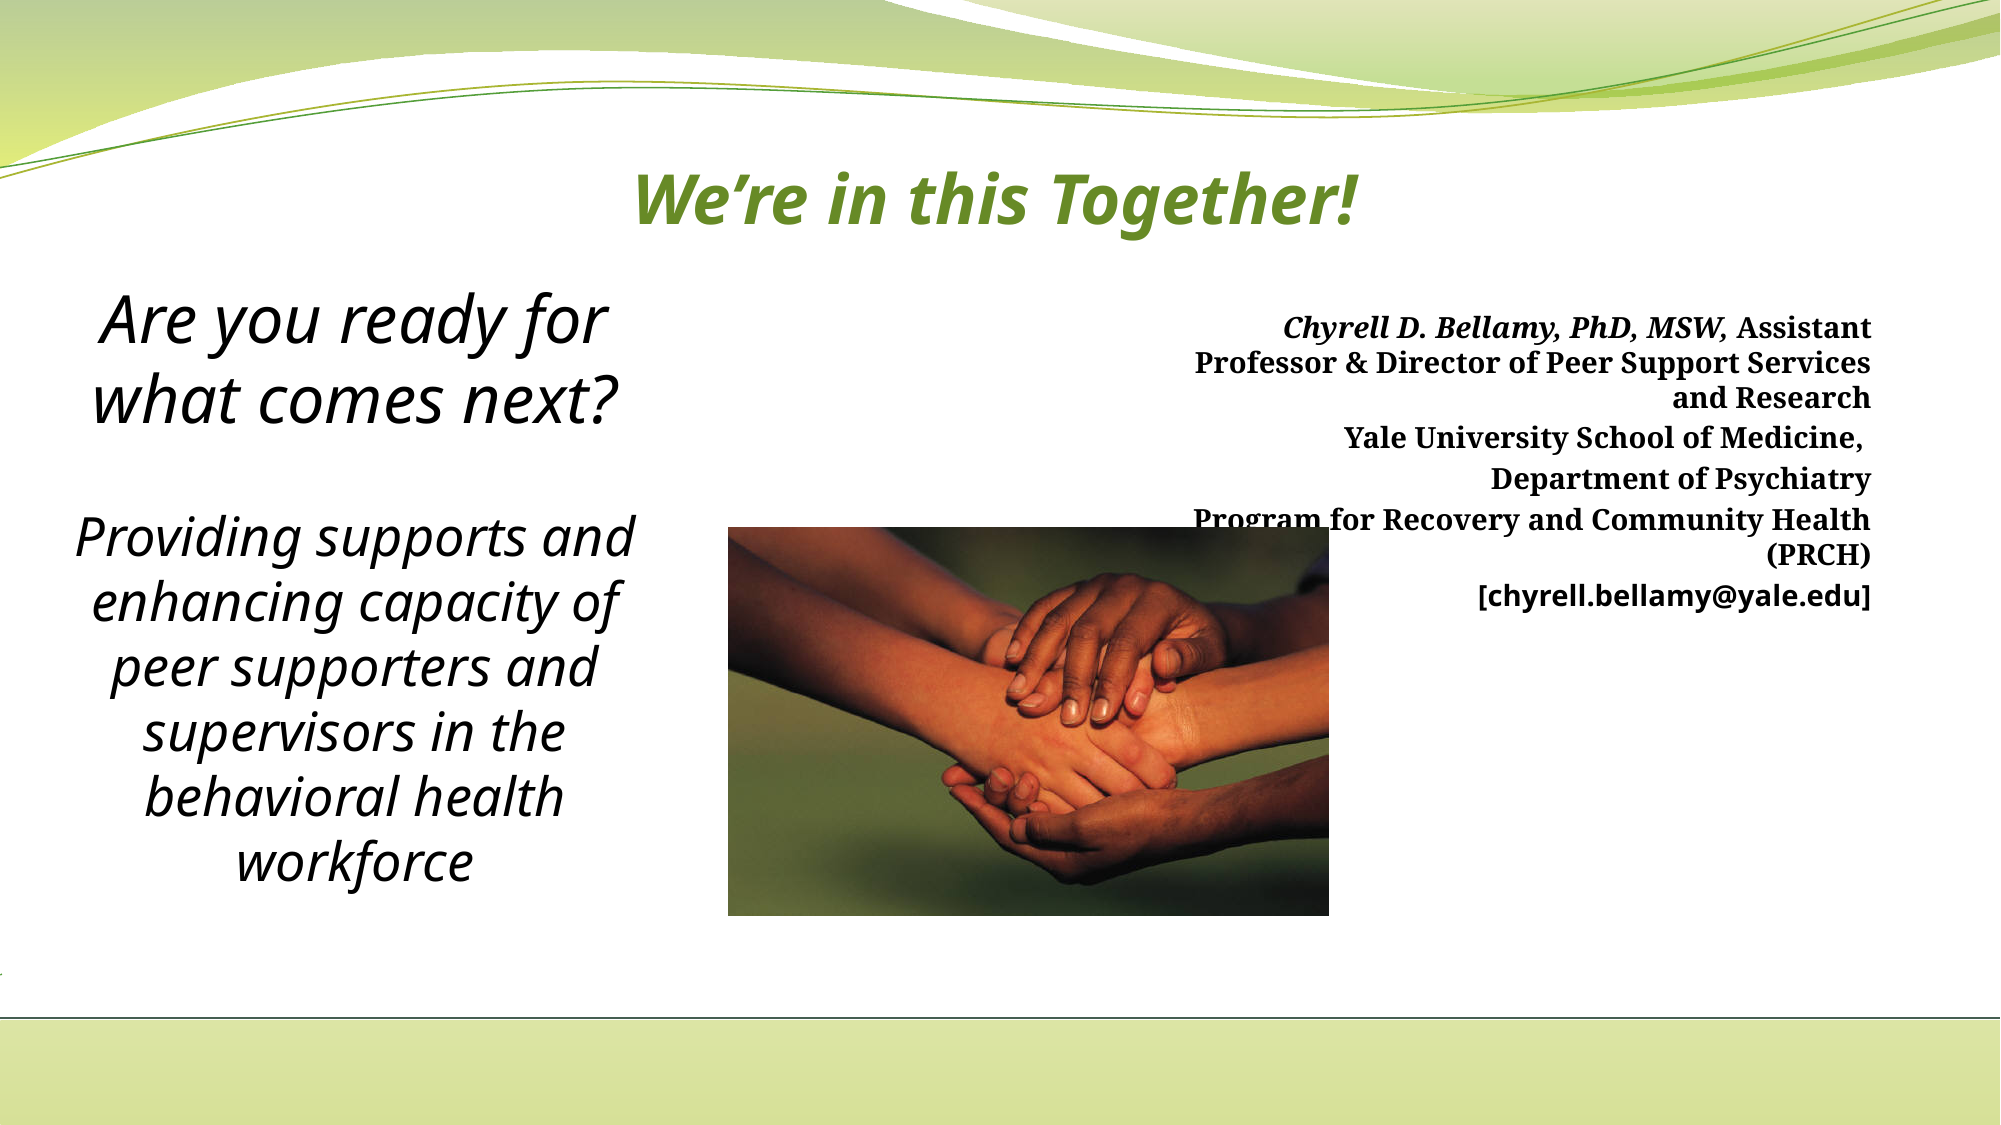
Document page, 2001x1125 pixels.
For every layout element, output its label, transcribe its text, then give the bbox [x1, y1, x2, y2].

text_box [249, 105, 281, 167]
picture [728, 527, 1329, 916]
title We’re in this Together! [623, 75, 1361, 238]
text_box Are you ready for what comes next? Providing supports and enhancing capacity of peer supporters and supervisors in the behavioral health workforce [36, 269, 675, 900]
subtitle Chyrell D. Bellamy, PhD, MSW, Assistant Professor & Director of Peer Support Services and Research Yale University School of Medicine, Department of Psychiatry Program for Recovery and Community Health (PRCH) [chyrell.bellamy@yale.edu] [1169, 301, 1883, 607]
